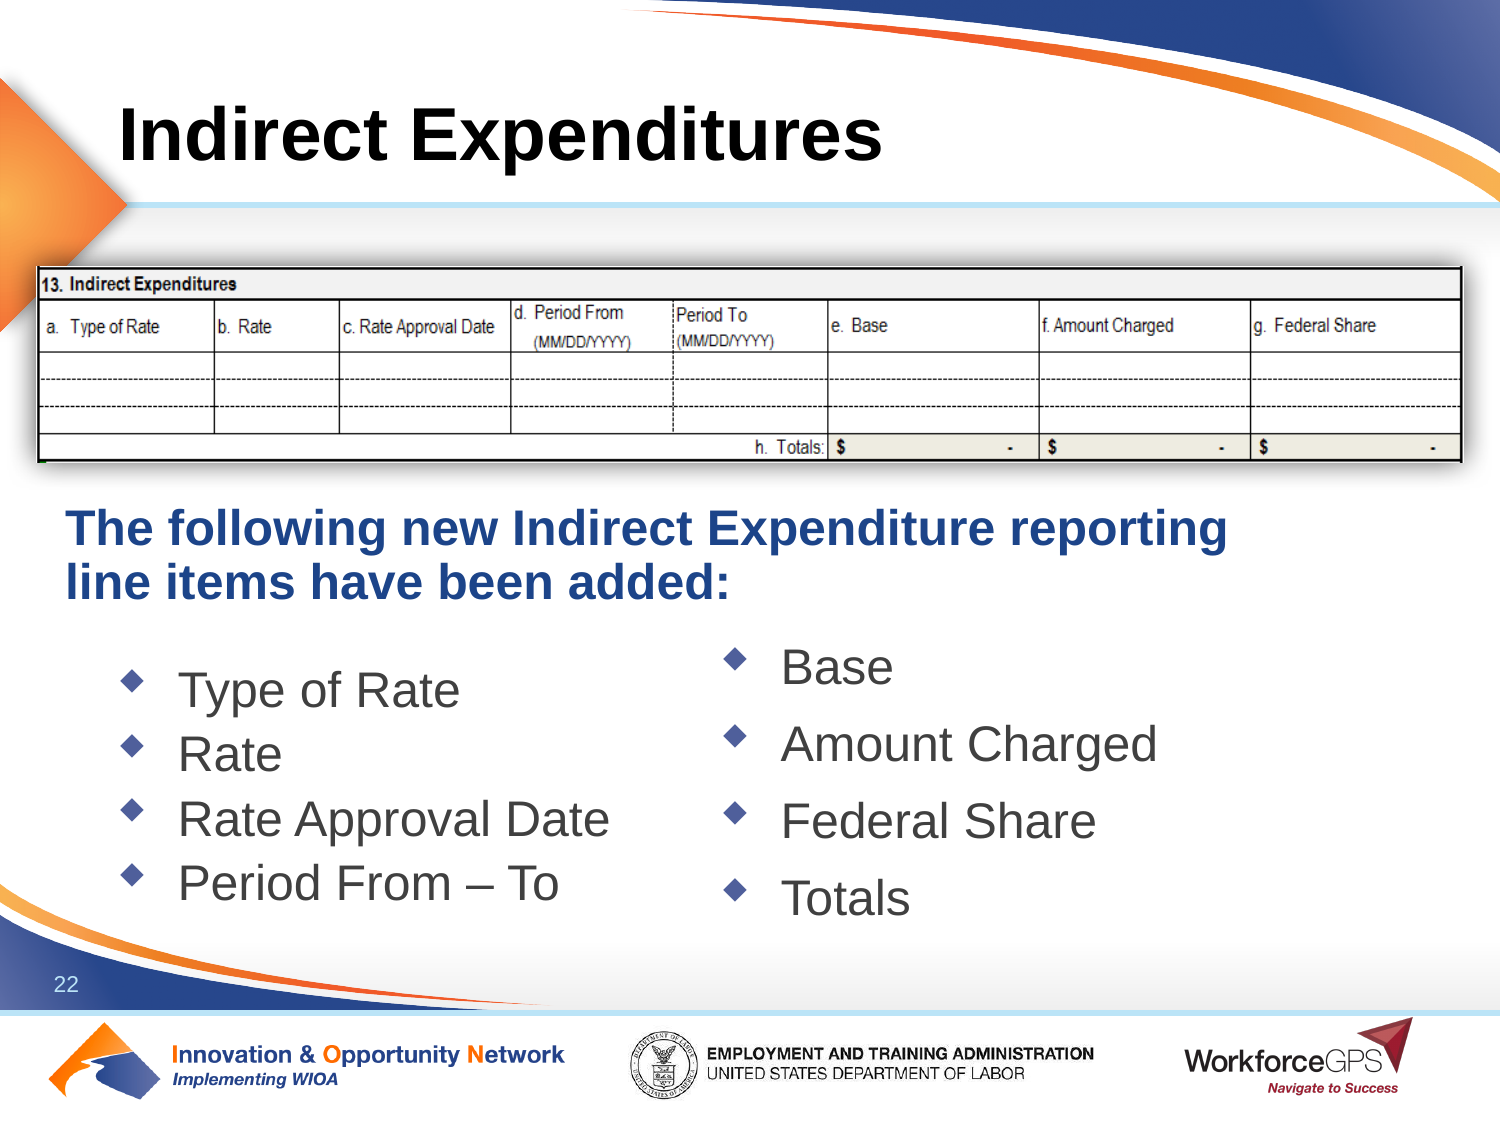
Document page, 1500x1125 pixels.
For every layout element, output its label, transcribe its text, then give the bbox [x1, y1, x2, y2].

text_box Base Amount Charged Federal Share Totals [653, 634, 1244, 1074]
picture [39, 1016, 576, 1107]
picture [1182, 1016, 1415, 1096]
picture [628, 1025, 1097, 1101]
list The following new Indirect Expenditure reporting line items have been added: Type of Rate Rate Rate Approval Date Period From – To [50, 483, 1303, 975]
picture [36, 266, 1464, 463]
picture [0, 882, 573, 1010]
title Indirect Expenditures [103, 38, 1397, 185]
picture [589, 0, 1500, 202]
